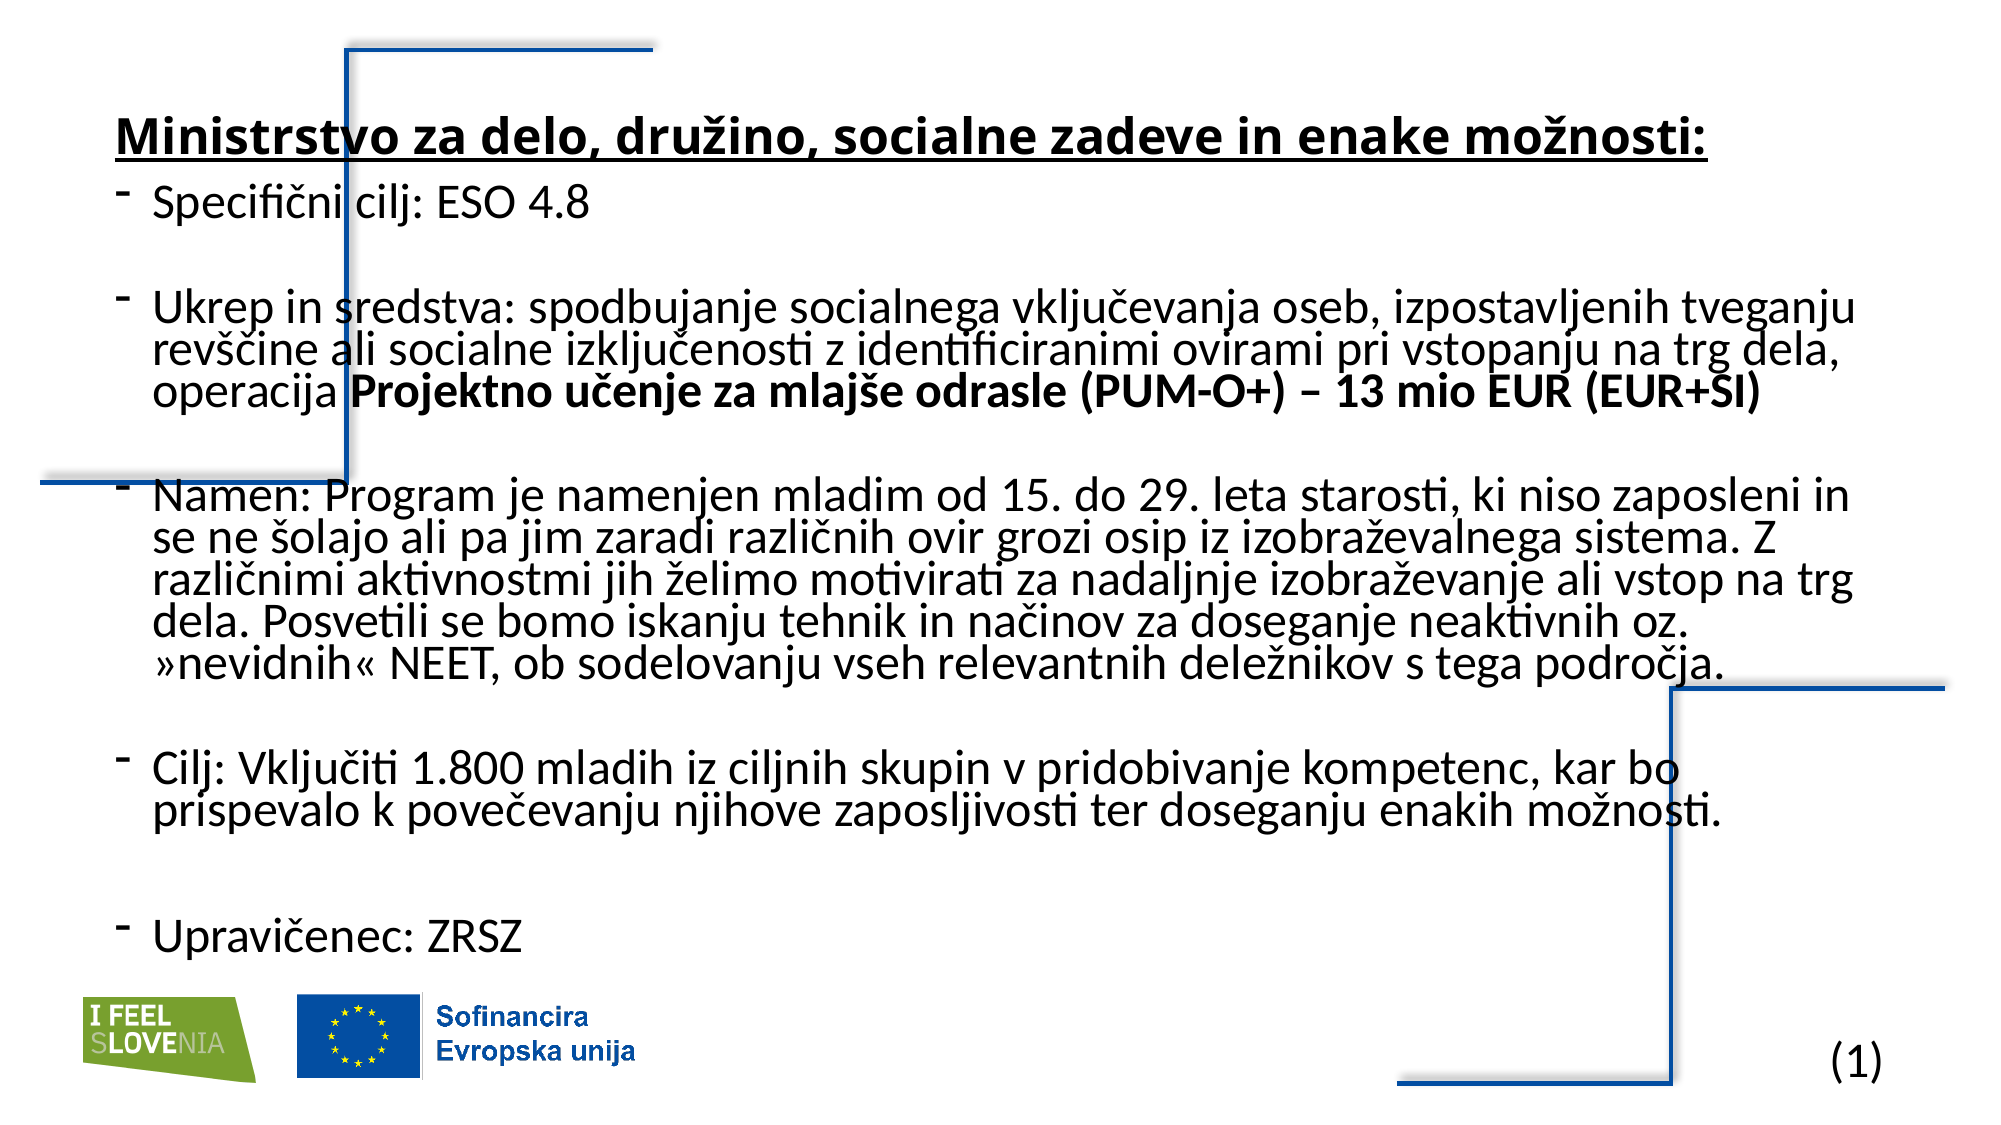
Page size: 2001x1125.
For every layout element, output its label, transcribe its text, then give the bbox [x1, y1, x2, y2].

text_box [1396, 688, 1946, 1084]
picture [291, 989, 733, 1083]
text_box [40, 49, 654, 483]
picture [83, 997, 256, 1083]
text_box Ministrstvo za delo, družino, socialne zadeve in enake možnosti: Specifični cilj: ESO 4.8 Ukrep in sredstva: spodbujanje socialnega vključevanja oseb, izpostavljenih tveganju revščine ali socialne izključenosti z identificiranimi ovirami pri vstopanju na trg dela, operacija Projektno učenje za mlajše odrasle (PUM-O+) – 13 mio EUR (EUR+SI) Namen: Program je namenjen mladim od 15. do 29. leta starosti, ki niso zaposleni in se ne šolajo ali pa jim zaradi različnih ovir grozi osip iz izobraževalnega sistema. Z različnimi aktivnostmi jih želimo motivirati za nadaljnje izobraževanje ali vstop na trg dela. Posvetili se bomo iskanju tehnik in načinov za doseganje neaktivnih oz. »nevidnih« NEET, ob sodelovanju vseh relevantnih deležnikov s tega področja. Cilj: Vključiti 1.800 mladih iz ciljnih skupin v pridobivanje kompetenc, kar bo prispevalo k povečevanju njihove zaposljivosti ter doseganju enakih možnosti. Upravičenec: ZRSZ (1) [99, 96, 1901, 1094]
